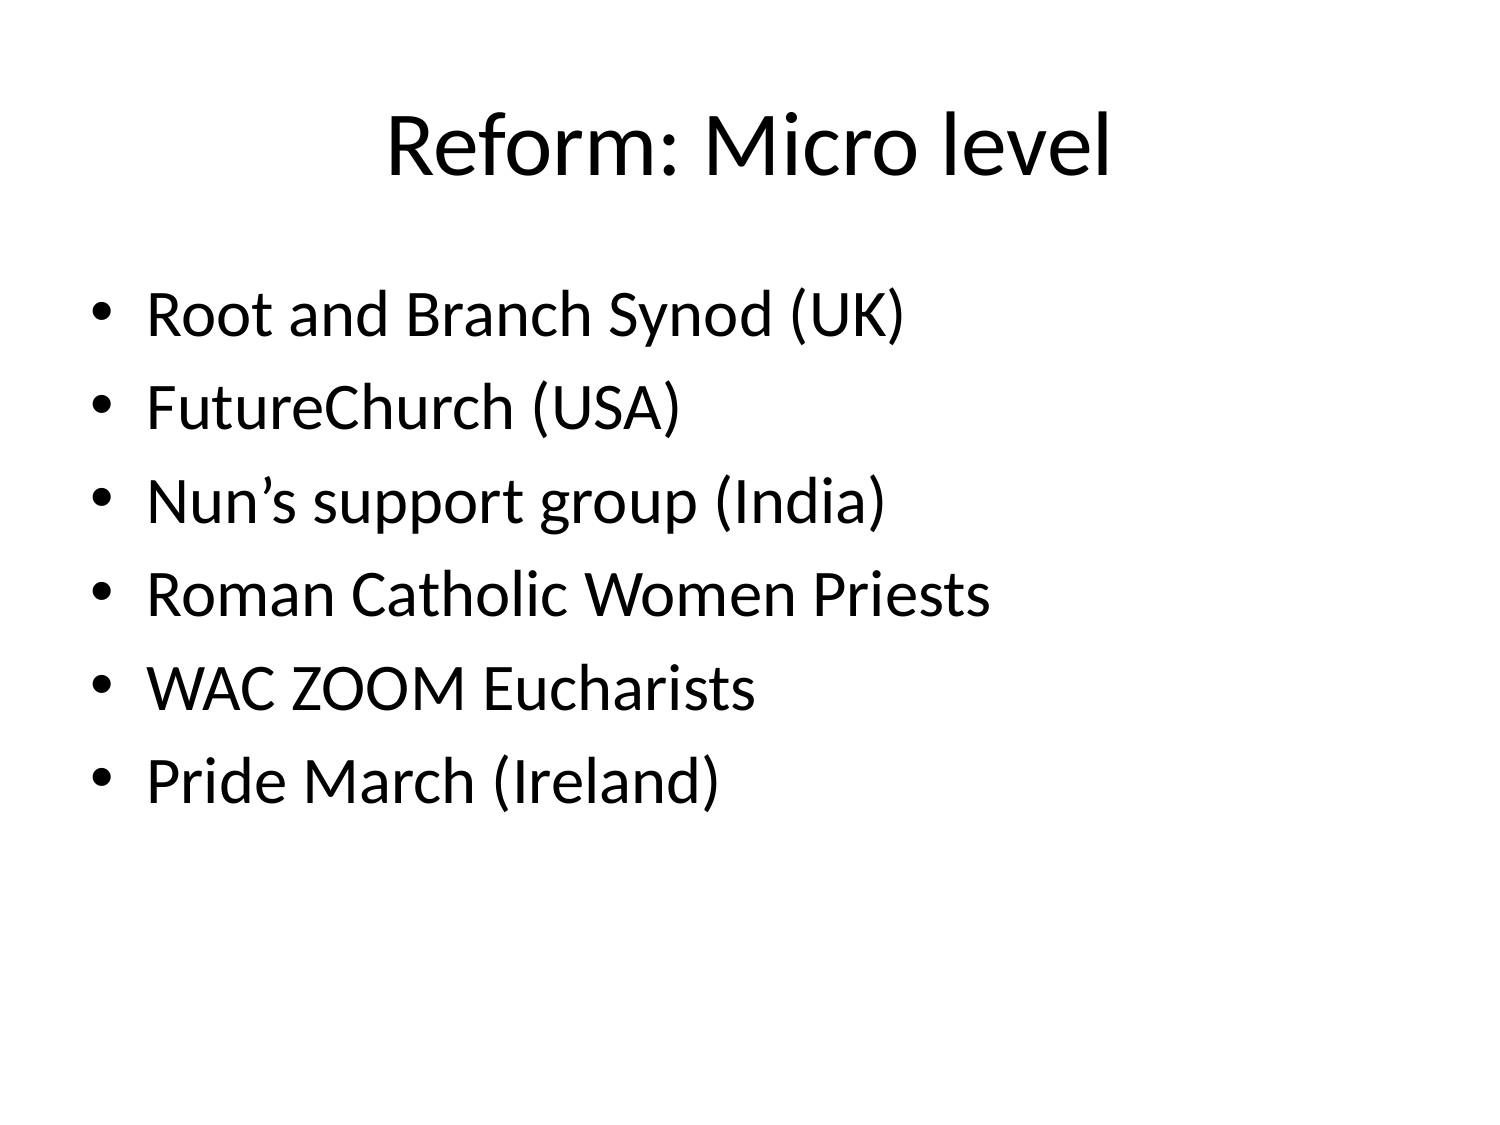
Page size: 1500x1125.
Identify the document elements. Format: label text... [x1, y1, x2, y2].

list Root and Branch Synod (UK) FutureChurch (USA) Nun’s support group (India) Roman Catholic Women Priests WAC ZOOM Eucharists Pride March (Ireland) [75, 262, 1425, 1005]
title Reform: Micro level [75, 45, 1425, 233]
